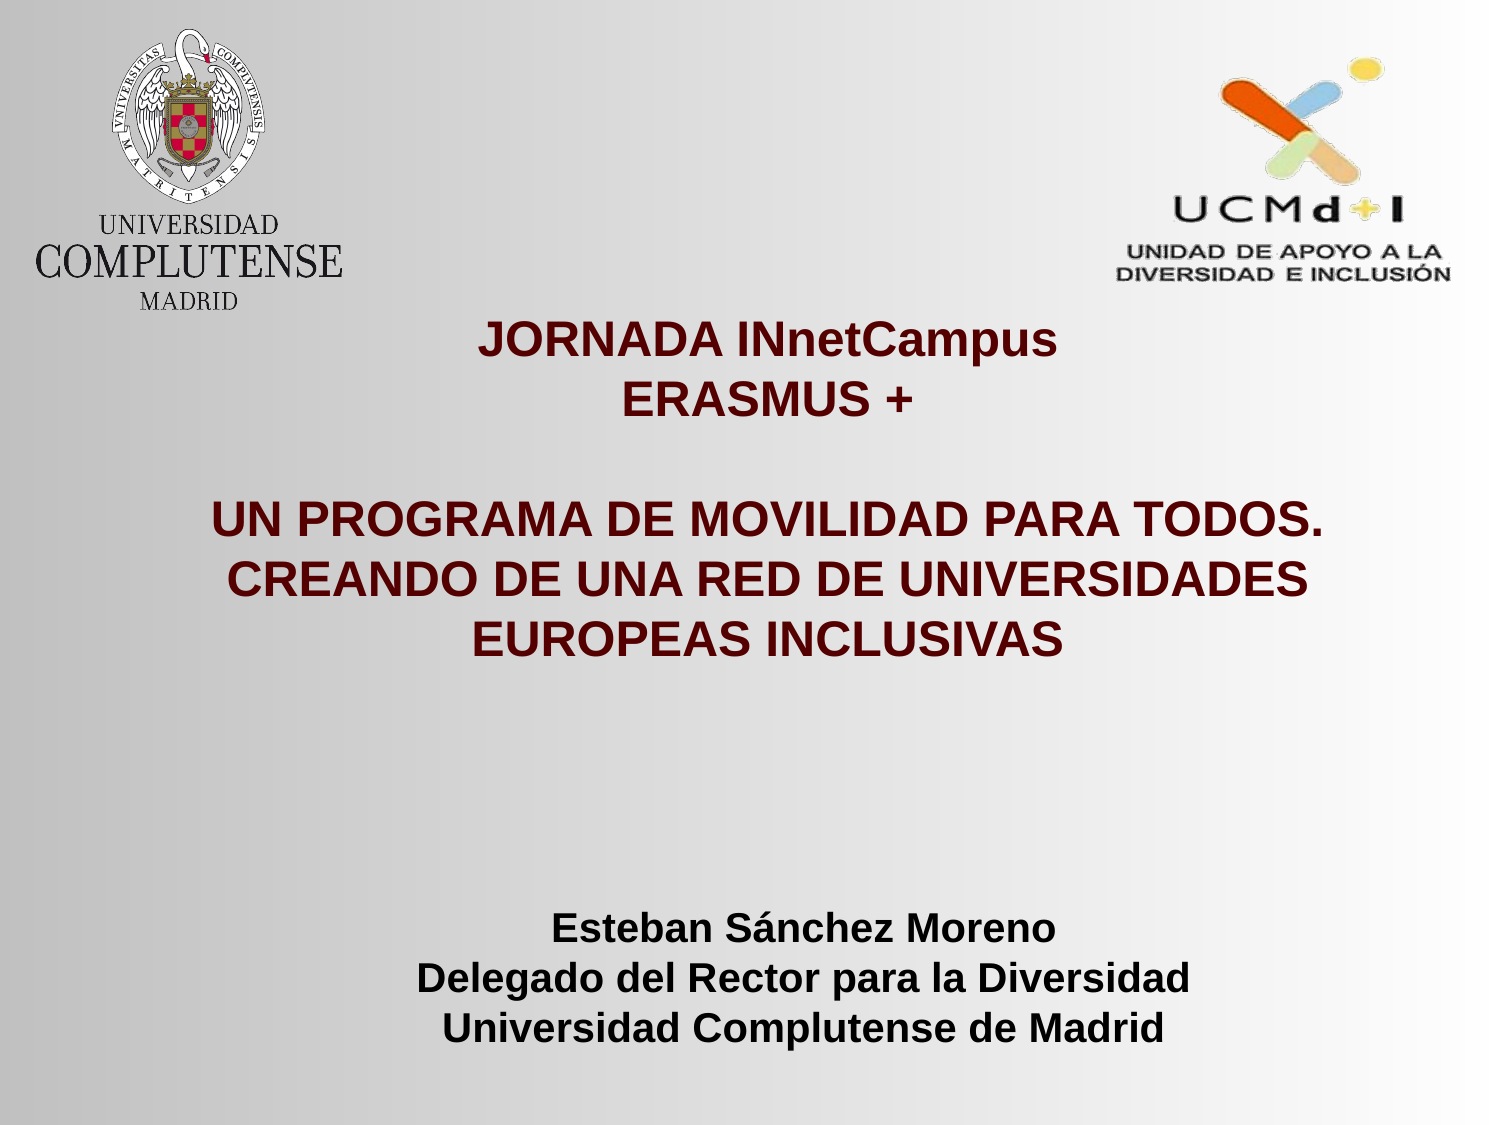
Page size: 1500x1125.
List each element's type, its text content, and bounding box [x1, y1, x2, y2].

picture [29, 20, 349, 318]
picture [1115, 56, 1451, 282]
text_box JORNADA INnetCampus ERASMUS + UN PROGRAMA DE MOVILIDAD PARA TODOS. CREANDO DE UNA RED DE UNIVERSIDADES EUROPEAS INCLUSIVAS [112, 299, 1424, 769]
subtitle Esteban Sánchez Moreno Delegado del Rector para la Diversidad Universidad Complutense de Madrid [278, 893, 1329, 1094]
